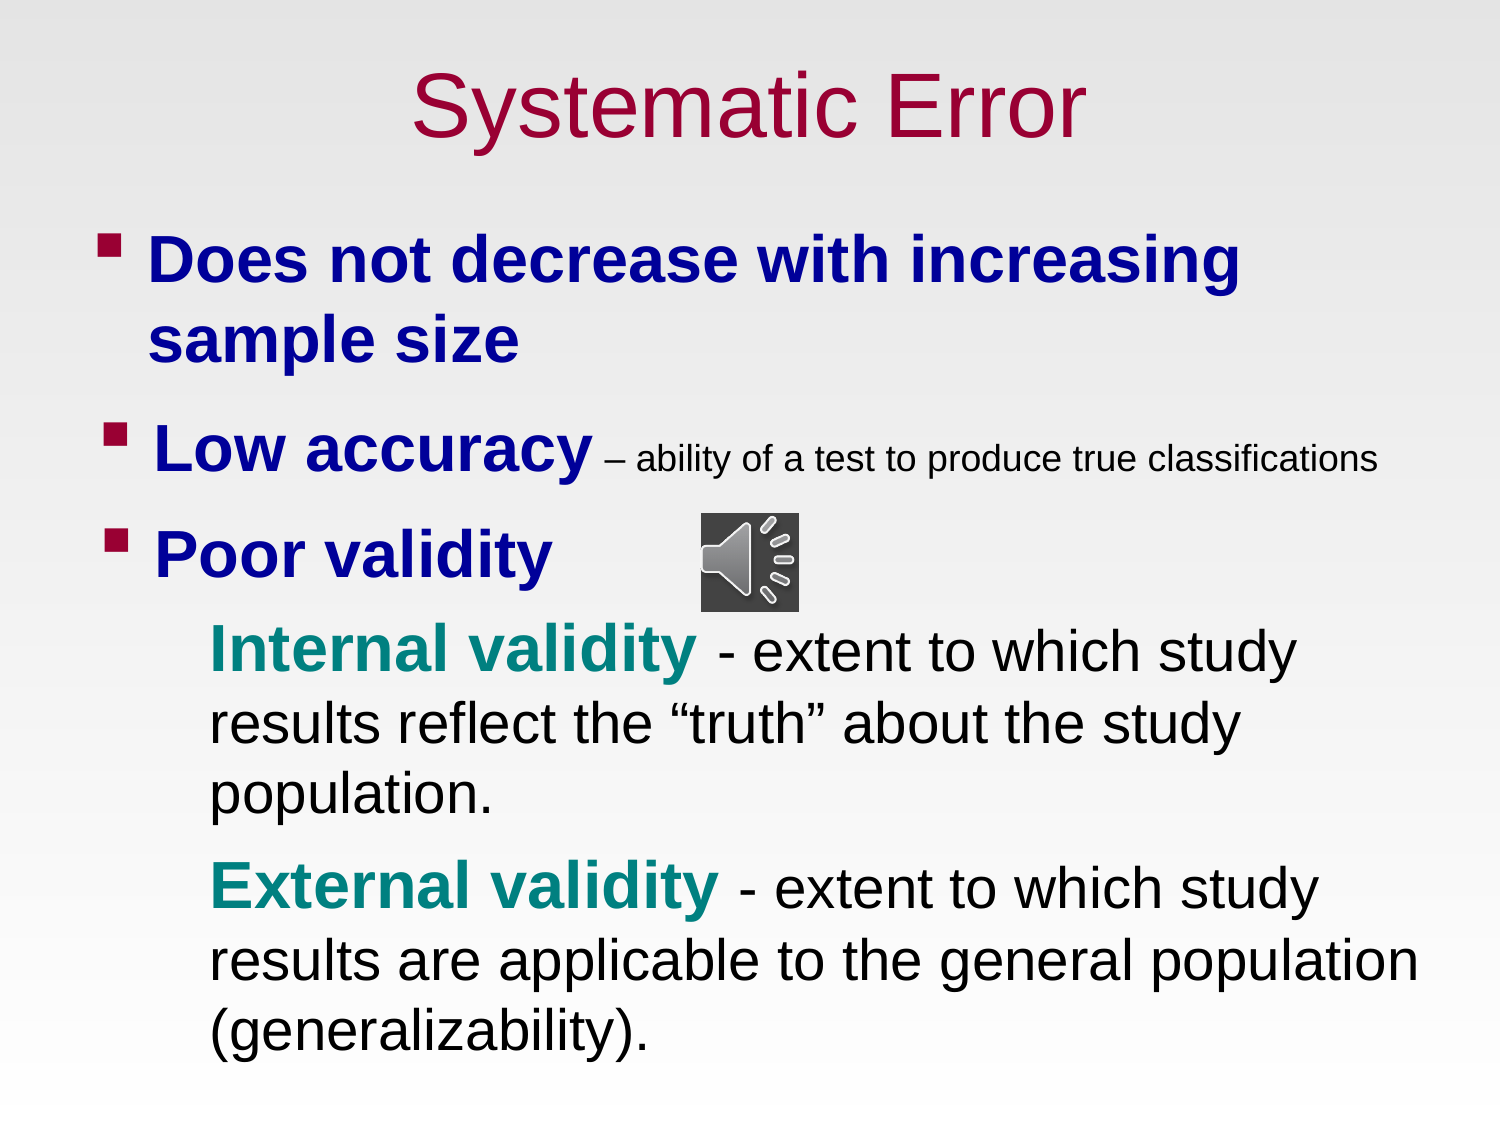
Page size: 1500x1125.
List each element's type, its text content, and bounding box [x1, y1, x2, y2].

text_box Low accuracy – ability of a test to produce true classifications [83, 397, 1394, 492]
picture [699, 512, 801, 613]
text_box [76, 503, 1500, 1070]
title Systematic Error [112, 7, 1388, 196]
text_box Does not decrease with increasing sample size [76, 207, 1306, 383]
